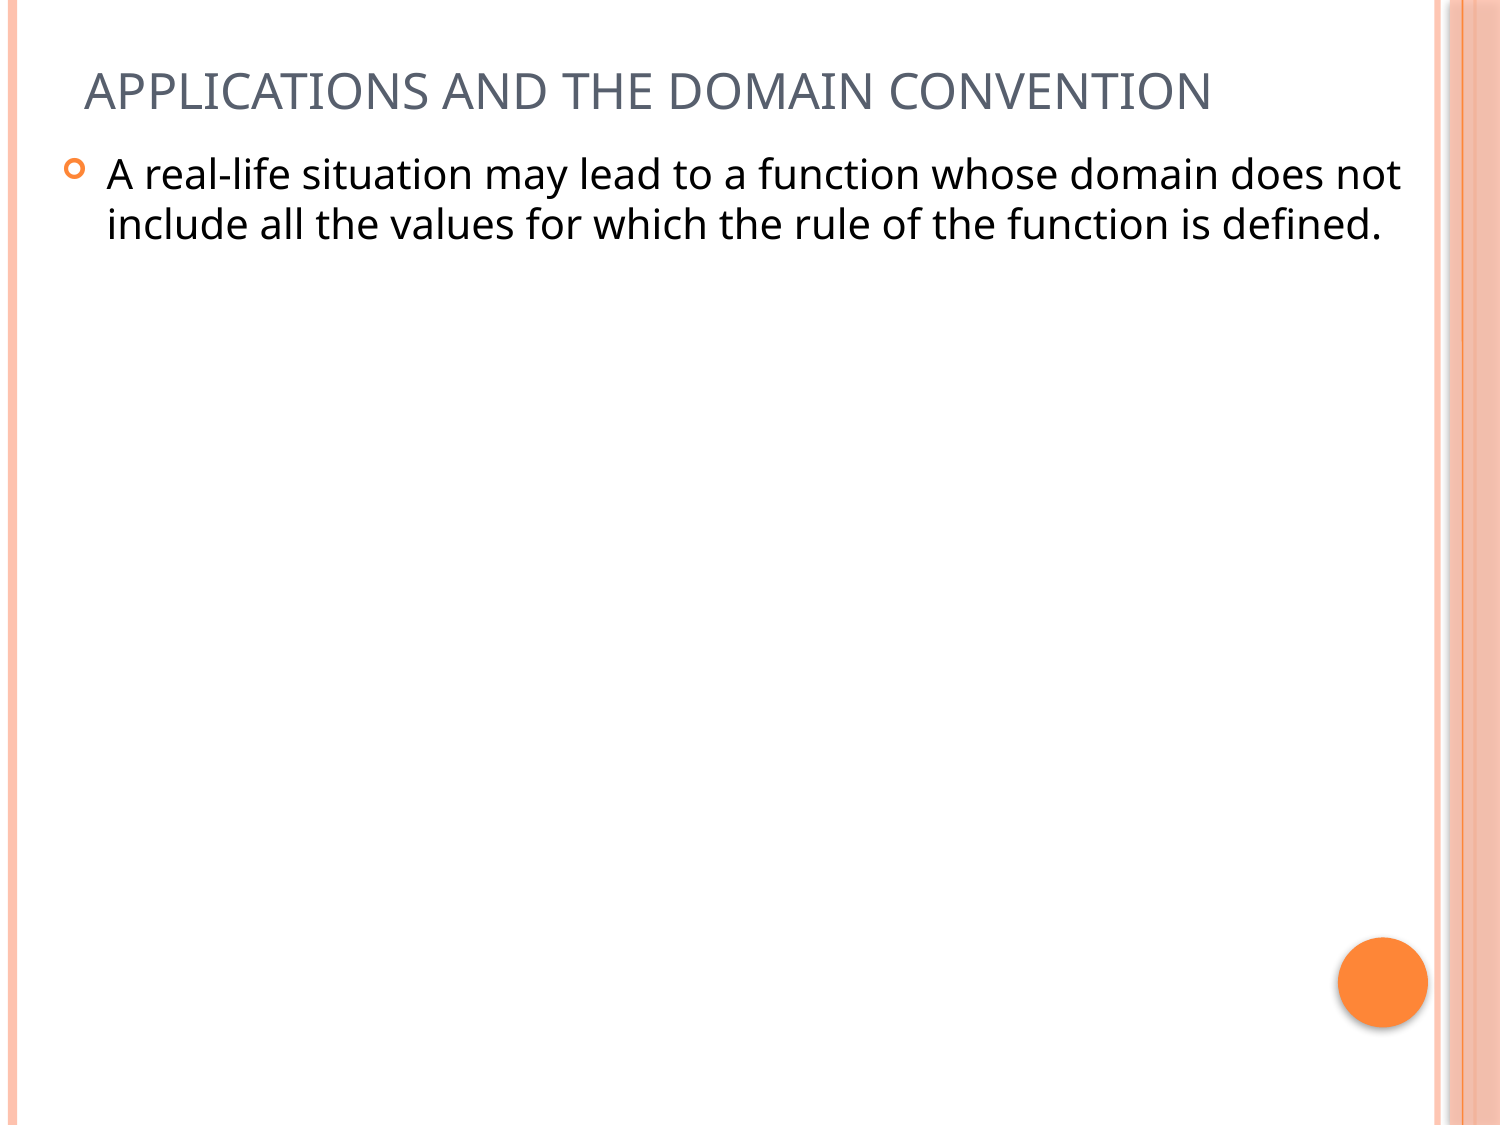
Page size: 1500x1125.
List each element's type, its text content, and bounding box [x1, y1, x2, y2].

title Applications and The Domain Convention [70, 35, 1296, 128]
text_box A real-life situation may lead to a function whose domain does not include all the values for which the rule of the function is defined. [46, 140, 1430, 352]
